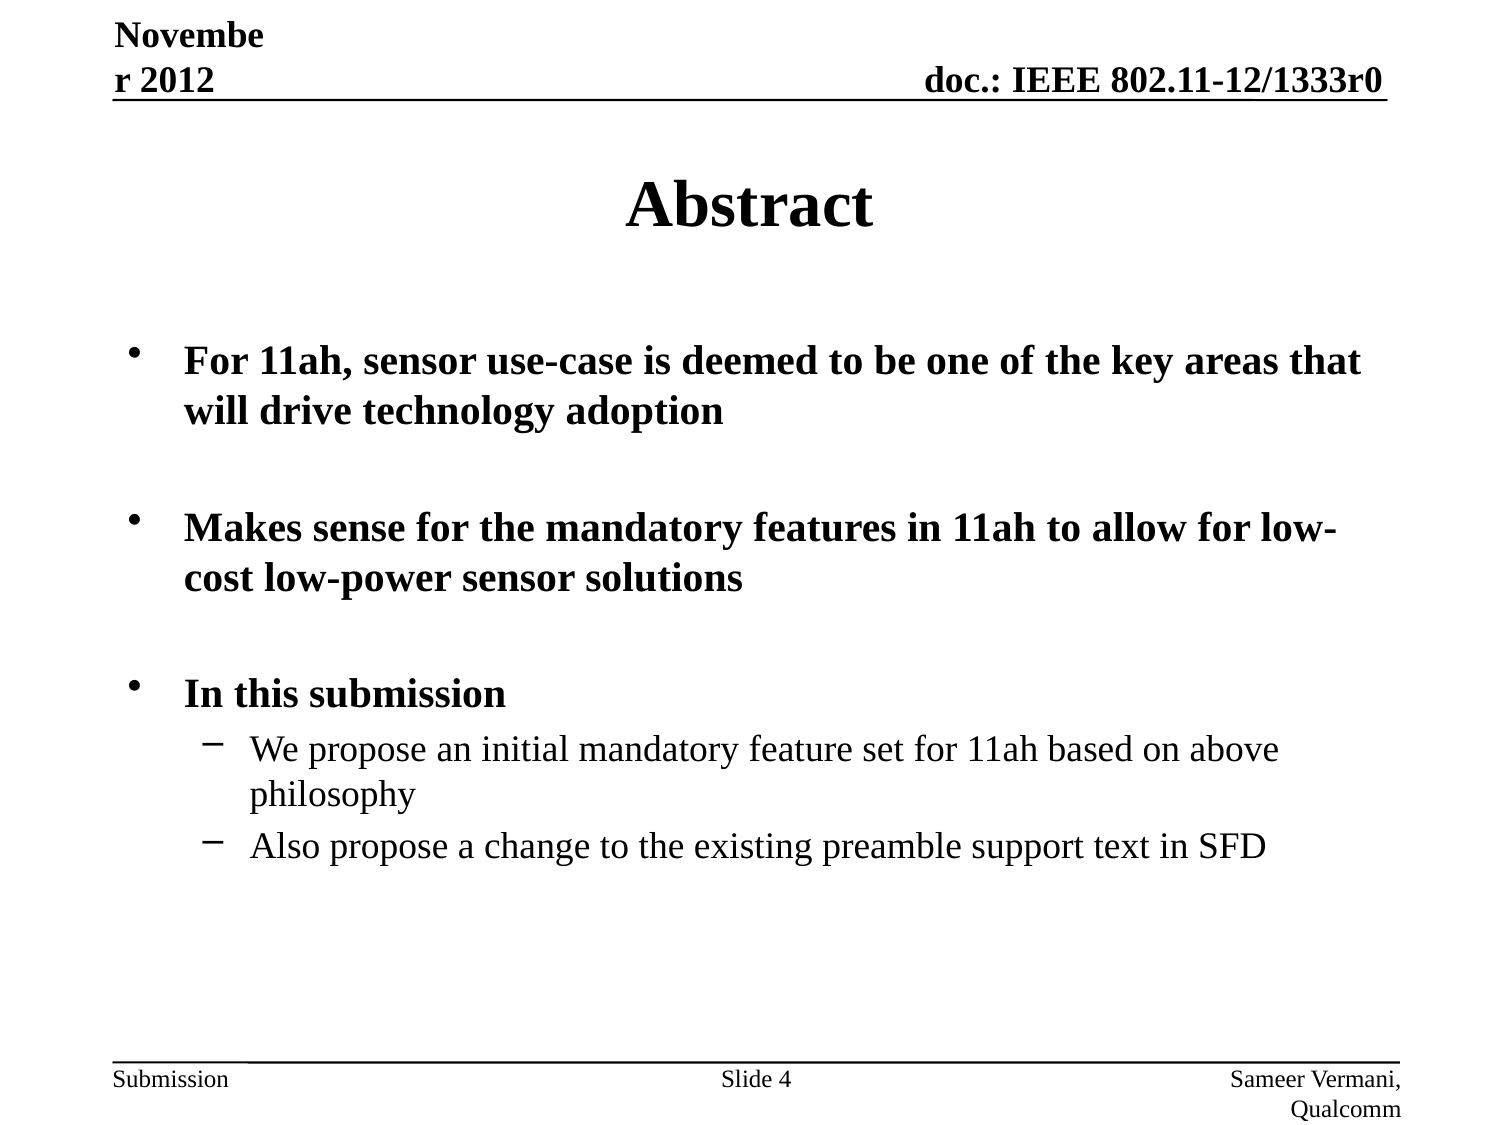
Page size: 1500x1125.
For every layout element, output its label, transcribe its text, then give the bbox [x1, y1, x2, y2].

footer Sameer Vermani, Qualcomm [1181, 1061, 1402, 1093]
slide_number Slide 4 [712, 1061, 800, 1093]
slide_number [114, 54, 274, 101]
title Abstract [112, 112, 1388, 288]
list For 11ah, sensor use-case is deemed to be one of the key areas that will drive technology adoption Makes sense for the mandatory features in 11ah to allow for low-cost low-power sensor solutions In this submission We propose an initial mandatory feature set for 11ah based on above philosophy Also propose a change to the existing preamble support text in SFD [112, 324, 1388, 1001]
